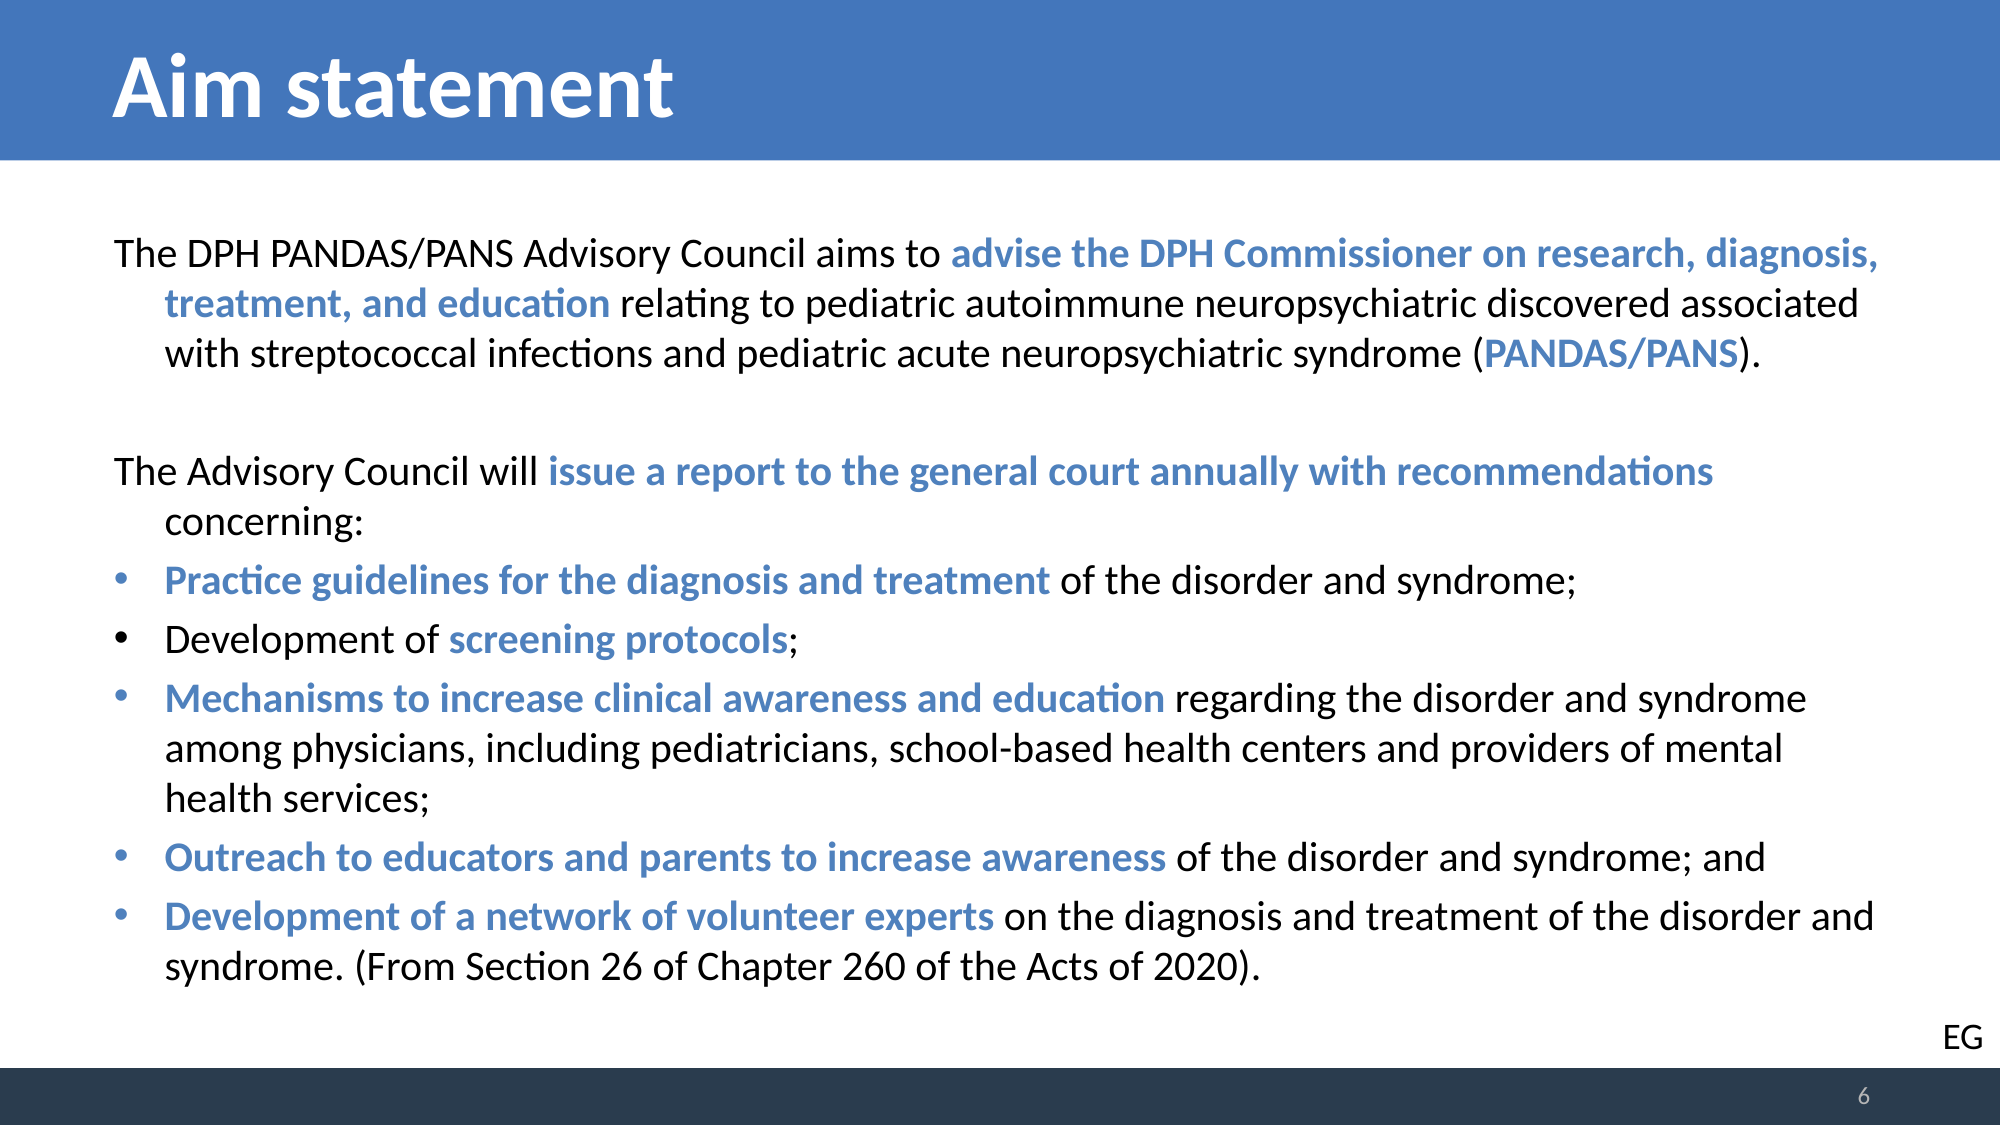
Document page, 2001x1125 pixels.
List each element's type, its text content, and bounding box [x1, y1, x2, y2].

list The DPH PANDAS/PANS Advisory Council aims to advise the DPH Commissioner on research, diagnosis, treatment, and education relating to pediatric autoimmune neuropsychiatric discovered associated with streptococcal infections and pediatric acute neuropsychiatric syndrome (PANDAS/PANS). The Advisory Council will issue a report to the general court annually with recommendations concerning: Practice guidelines for the diagnosis and treatment of the disorder and syndrome; Development of screening protocols; Mechanisms to increase clinical awareness and education regarding the disorder and syndrome among physicians, including pediatricians, school-based health centers and providers of mental health services; Outreach to educators and parents to increase awareness of the disorder and syndrome; and Development of a network of volunteer experts on the diagnosis and treatment of the disorder and syndrome. (From Section 26 of Chapter 260 of the Acts of 2020). [99, 217, 1899, 1029]
text_box EG [1927, 1004, 2000, 1065]
title Aim statement [97, 9, 1898, 153]
slide_number 6 [1436, 1065, 1886, 1125]
